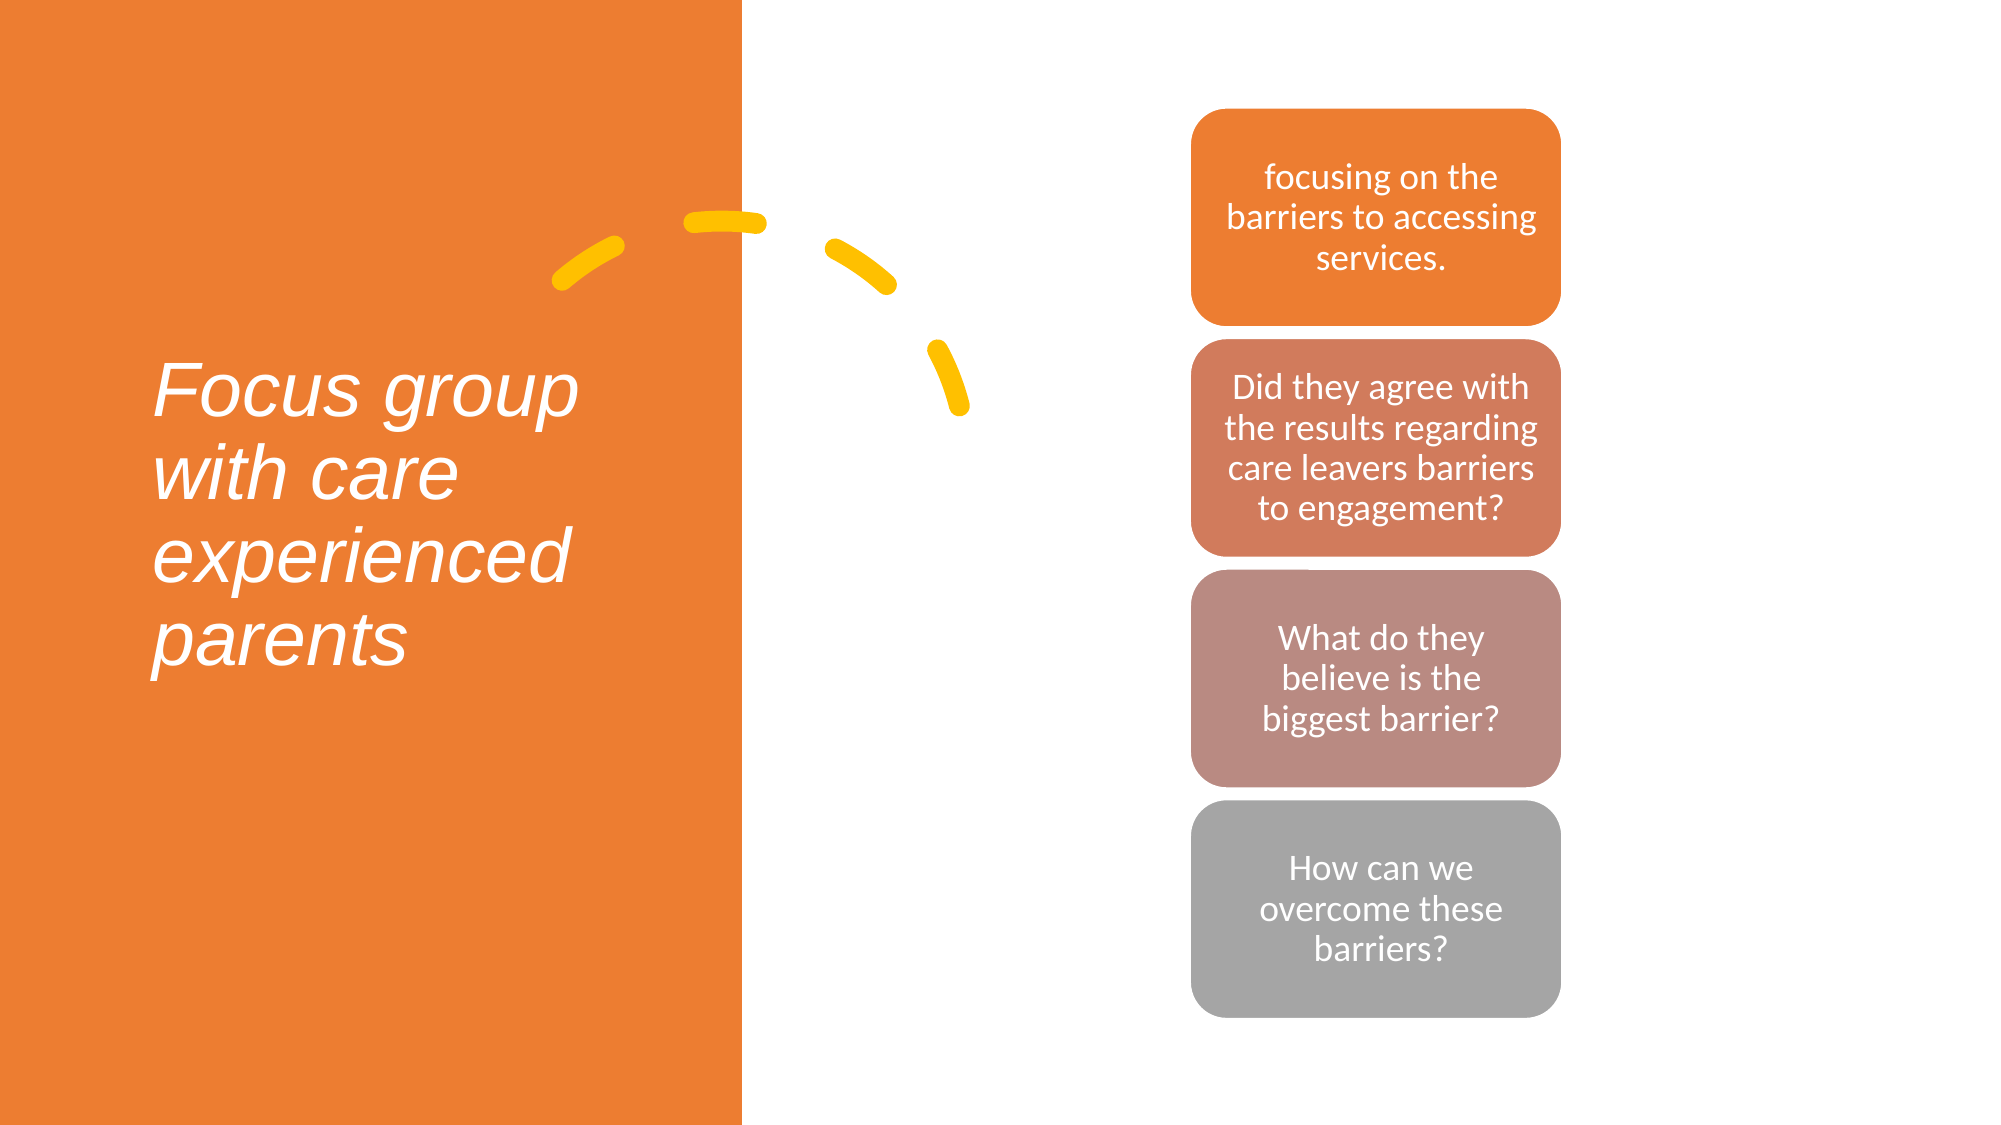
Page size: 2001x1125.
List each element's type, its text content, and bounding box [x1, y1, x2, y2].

text_box [622, 220, 858, 467]
text_box [743, 0, 2000, 1125]
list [858, 107, 1894, 1020]
title Focus group with care experienced parents [137, 105, 622, 1020]
text_box [0, 0, 743, 1125]
